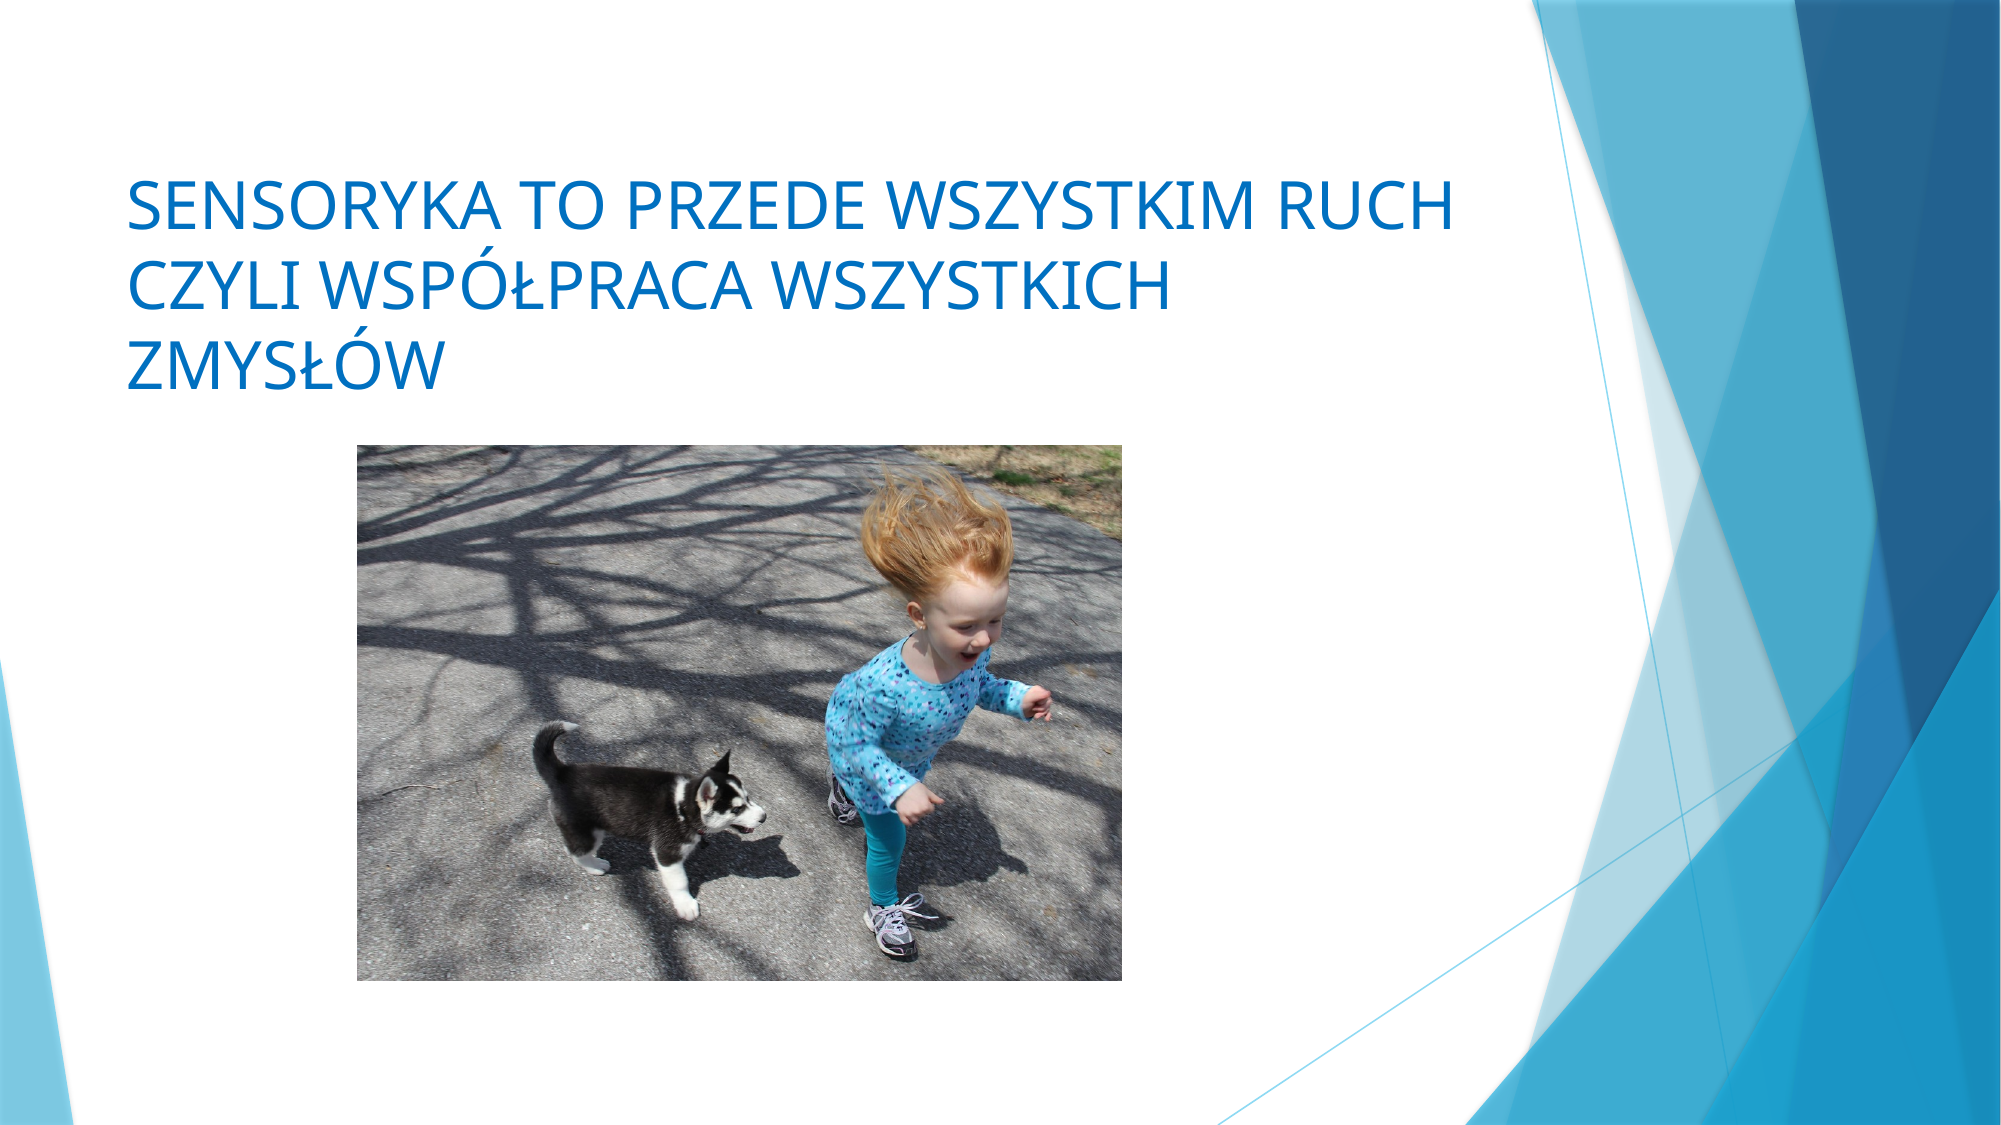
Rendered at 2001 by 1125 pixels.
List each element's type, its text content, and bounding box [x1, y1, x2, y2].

title SENSORYKA TO PRZEDE WSZYSTKIM RUCH CZYLI WSPÓŁPRACA WSZYSTKICH ZMYSŁÓW [111, 99, 1522, 466]
picture [356, 445, 1122, 982]
